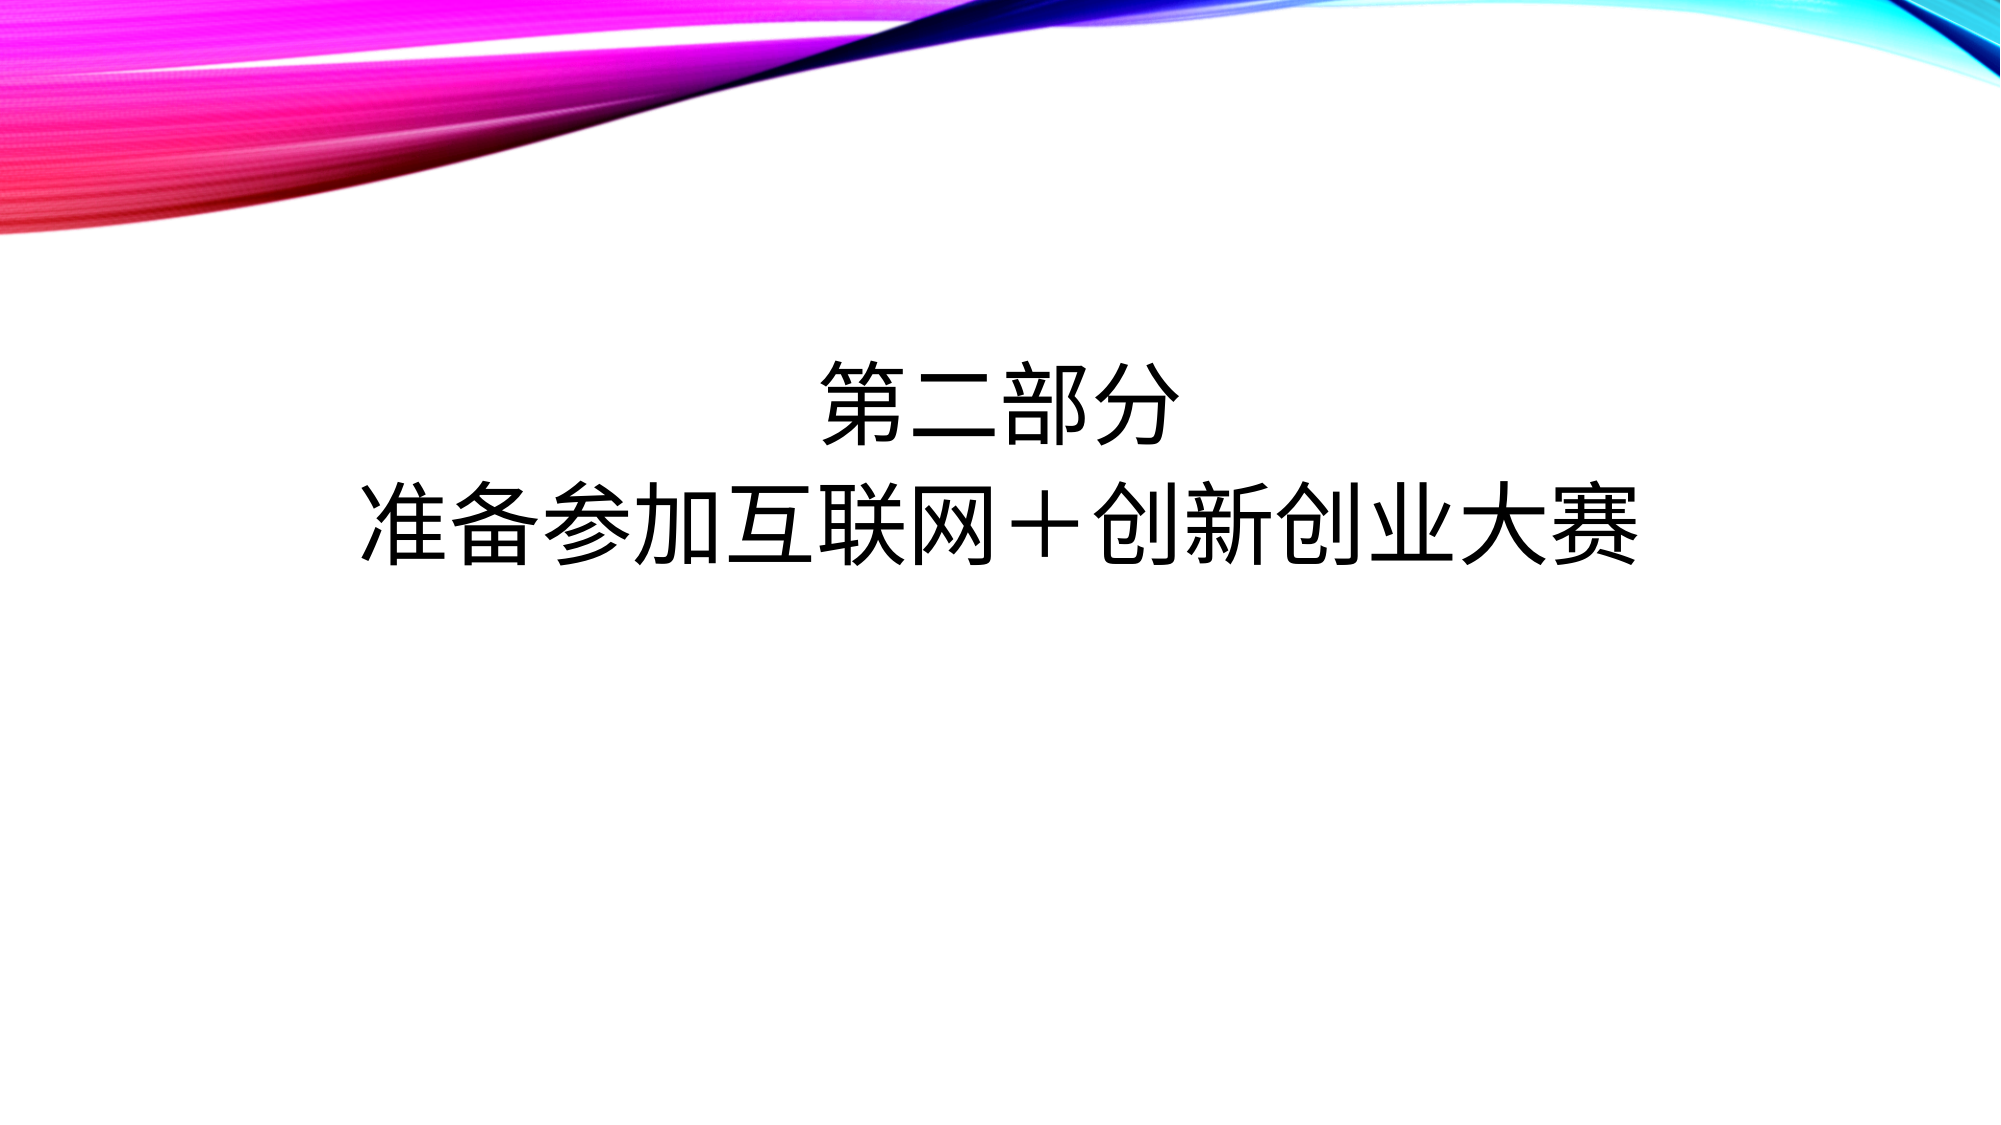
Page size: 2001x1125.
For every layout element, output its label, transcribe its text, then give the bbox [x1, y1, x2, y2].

picture [0, 0, 2000, 237]
list 第二部分 准备参加互联网＋创新创业大赛 [112, 351, 1888, 671]
picture [1890, 0, 2000, 75]
picture [1910, 0, 2000, 45]
